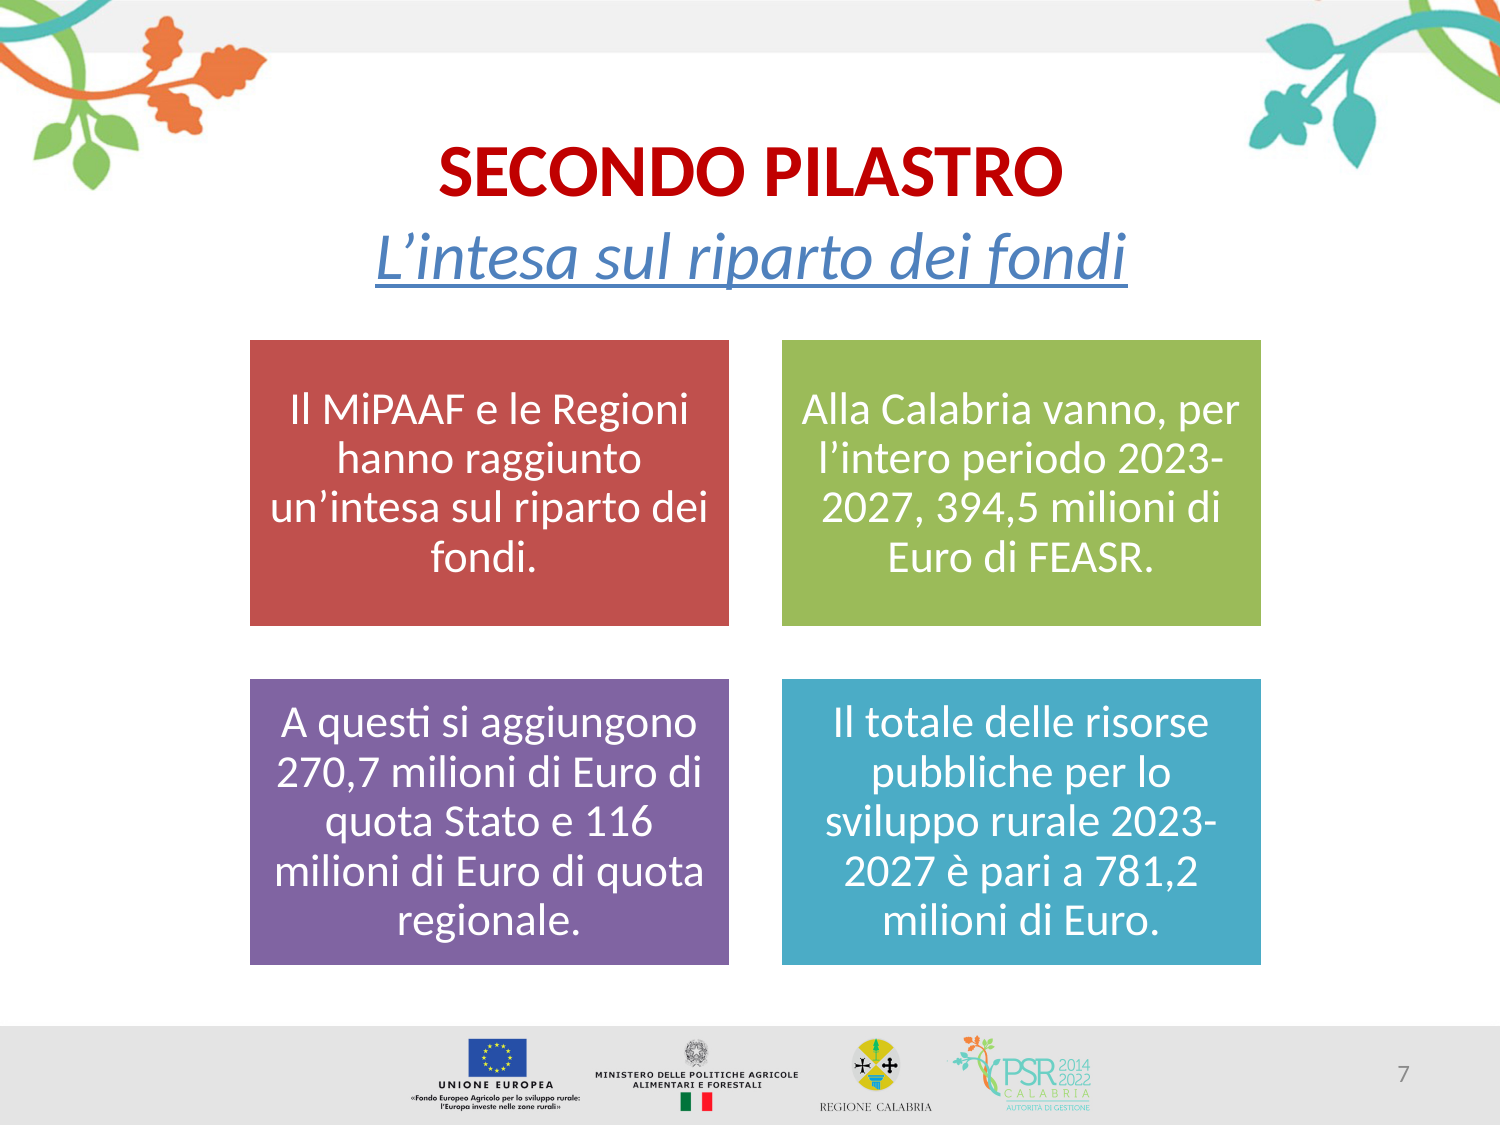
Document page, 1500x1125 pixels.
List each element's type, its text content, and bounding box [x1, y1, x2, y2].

picture [0, 0, 1500, 1125]
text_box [182, 337, 1328, 968]
title SECONDO PILASTRO L’intesa sul riparto dei fondi [76, 113, 1427, 302]
slide_number 7 [1074, 1042, 1425, 1103]
